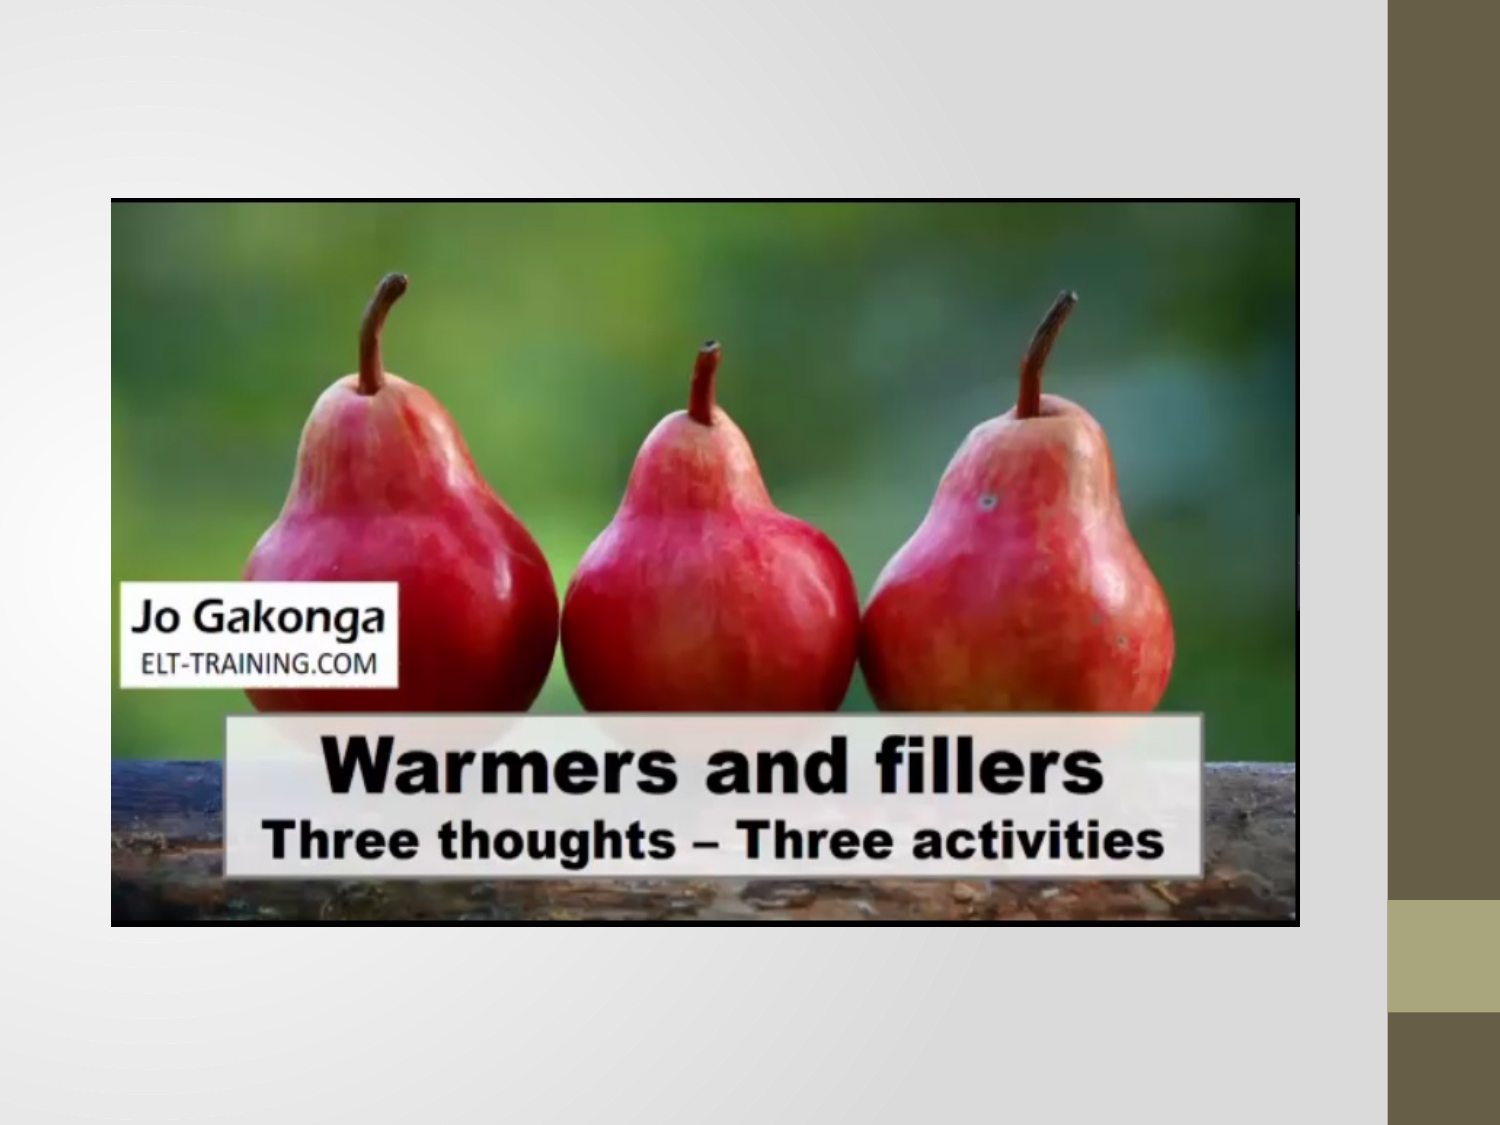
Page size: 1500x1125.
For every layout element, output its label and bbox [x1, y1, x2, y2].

picture [111, 197, 1301, 927]
